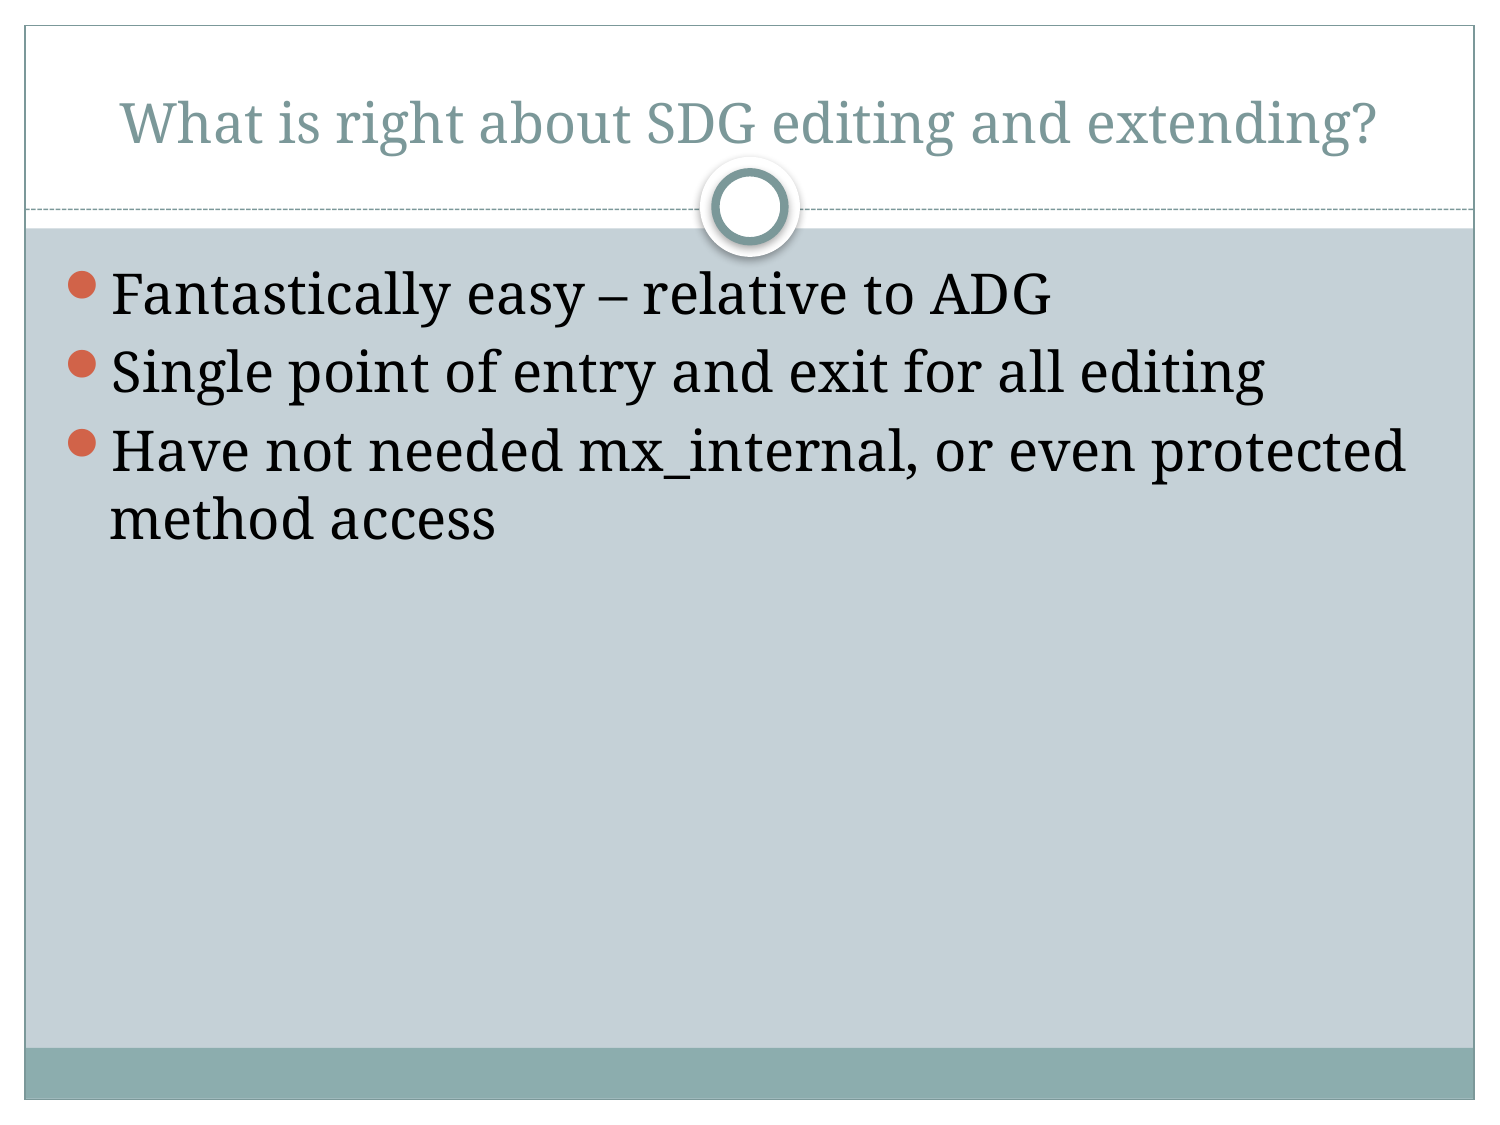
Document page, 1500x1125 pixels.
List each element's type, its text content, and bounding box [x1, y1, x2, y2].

list Fantastically easy – relative to ADG Single point of entry and exit for all editing Have not needed mx_internal, or even protected method access [49, 250, 1445, 1001]
title What is right about SDG editing and extending? [49, 37, 1450, 162]
